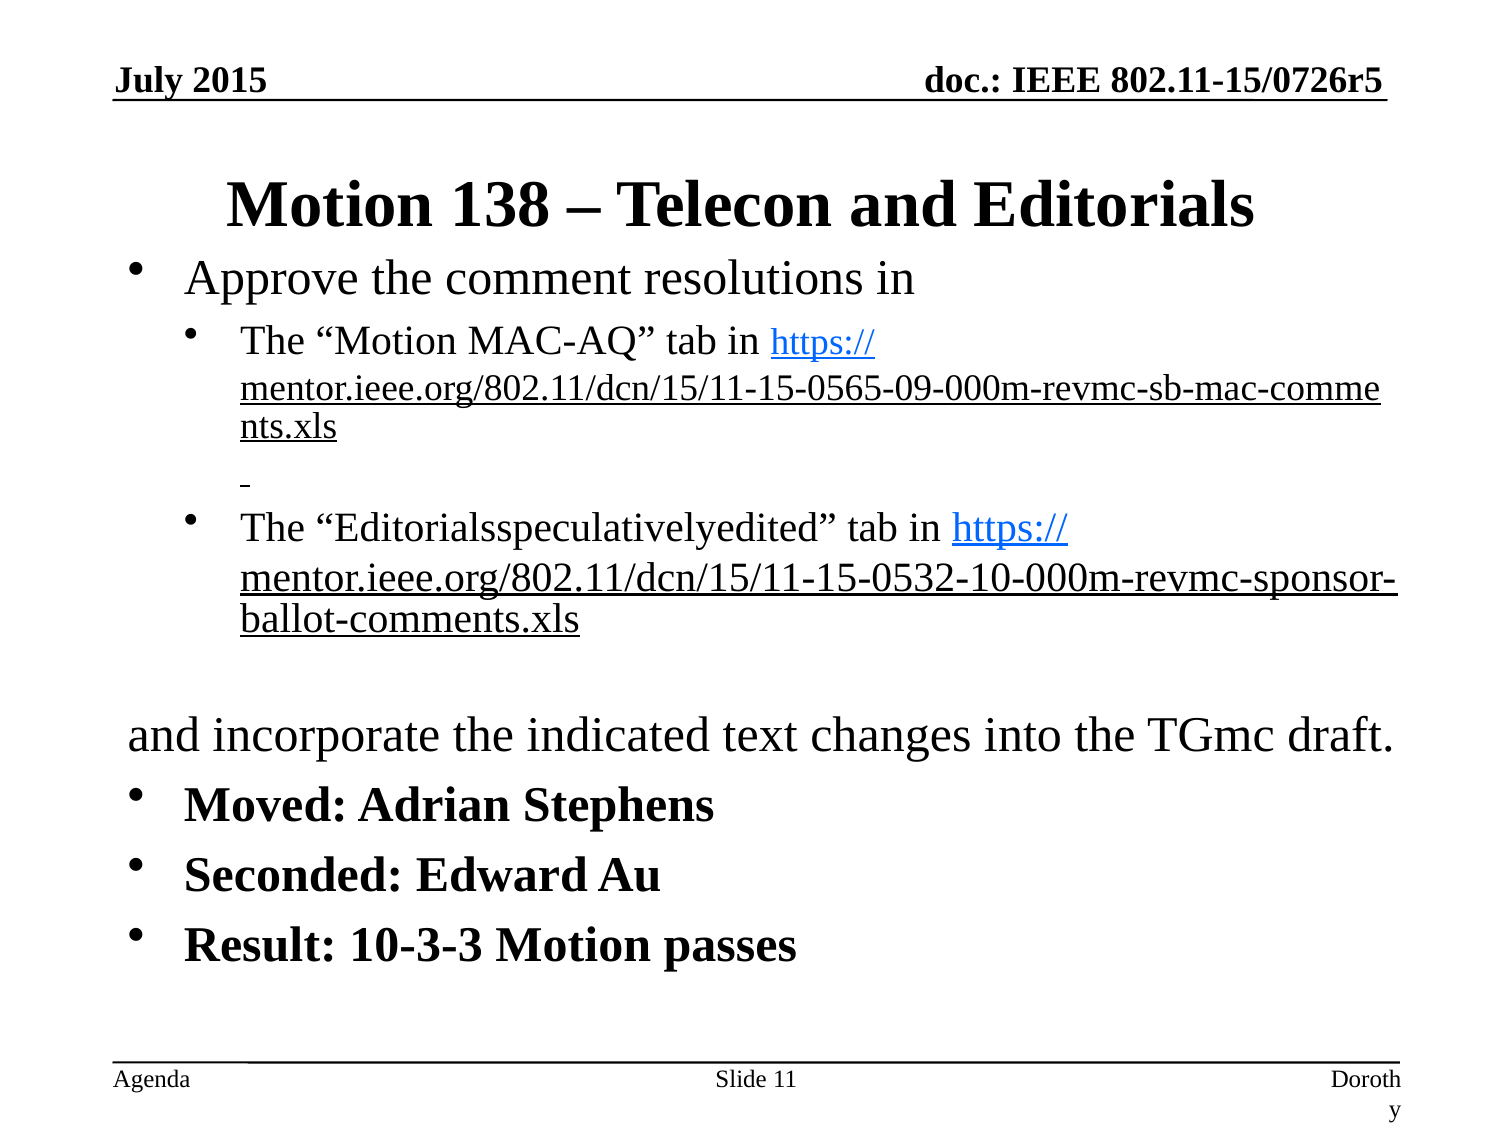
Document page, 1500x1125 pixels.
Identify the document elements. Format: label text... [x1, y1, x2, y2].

slide_number Slide 11 [712, 1075, 800, 1093]
title Motion 138 – Telecon and Editorials [112, 112, 1388, 237]
footer Dorothy Stanley, HP-Aruba Networks [1325, 1075, 1402, 1093]
list Approve the comment resolutions in The “Motion MAC-AQ” tab in https://mentor.ieee.org/802.11/dcn/15/11-15-0565-09-000m-revmc-sb-mac-comments.xls The “Editorialsspeculativelyedited” tab in https://mentor.ieee.org/802.11/dcn/15/11-15-0532-10-000m-revmc-sponsor-ballot-comments.xls and incorporate the indicated text changes into the TGmc draft. Moved: Adrian Stephens Seconded: Edward Au Result: 10-3-3 Motion passes [112, 237, 1413, 1075]
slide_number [114, 54, 425, 100]
